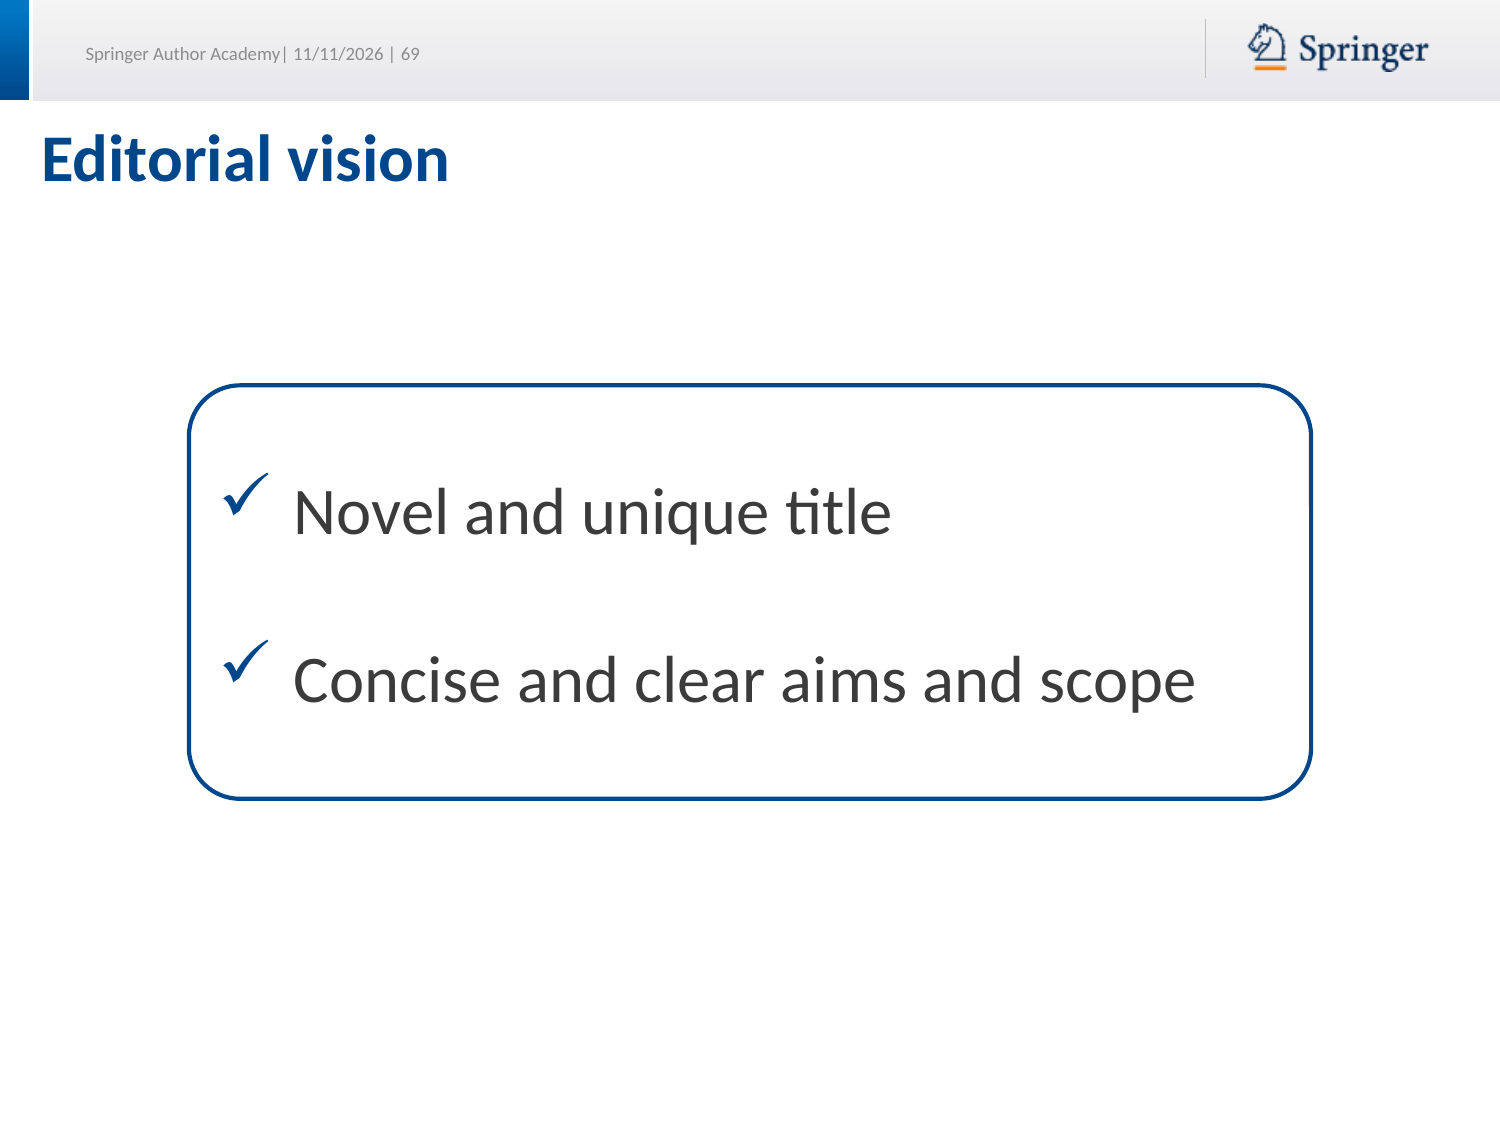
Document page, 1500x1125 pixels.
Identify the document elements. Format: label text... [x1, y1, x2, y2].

text_box Novel and unique title Concise and clear aims and scope [186, 383, 1314, 801]
title Editorial vision [41, 124, 957, 197]
picture [33, 0, 1500, 101]
